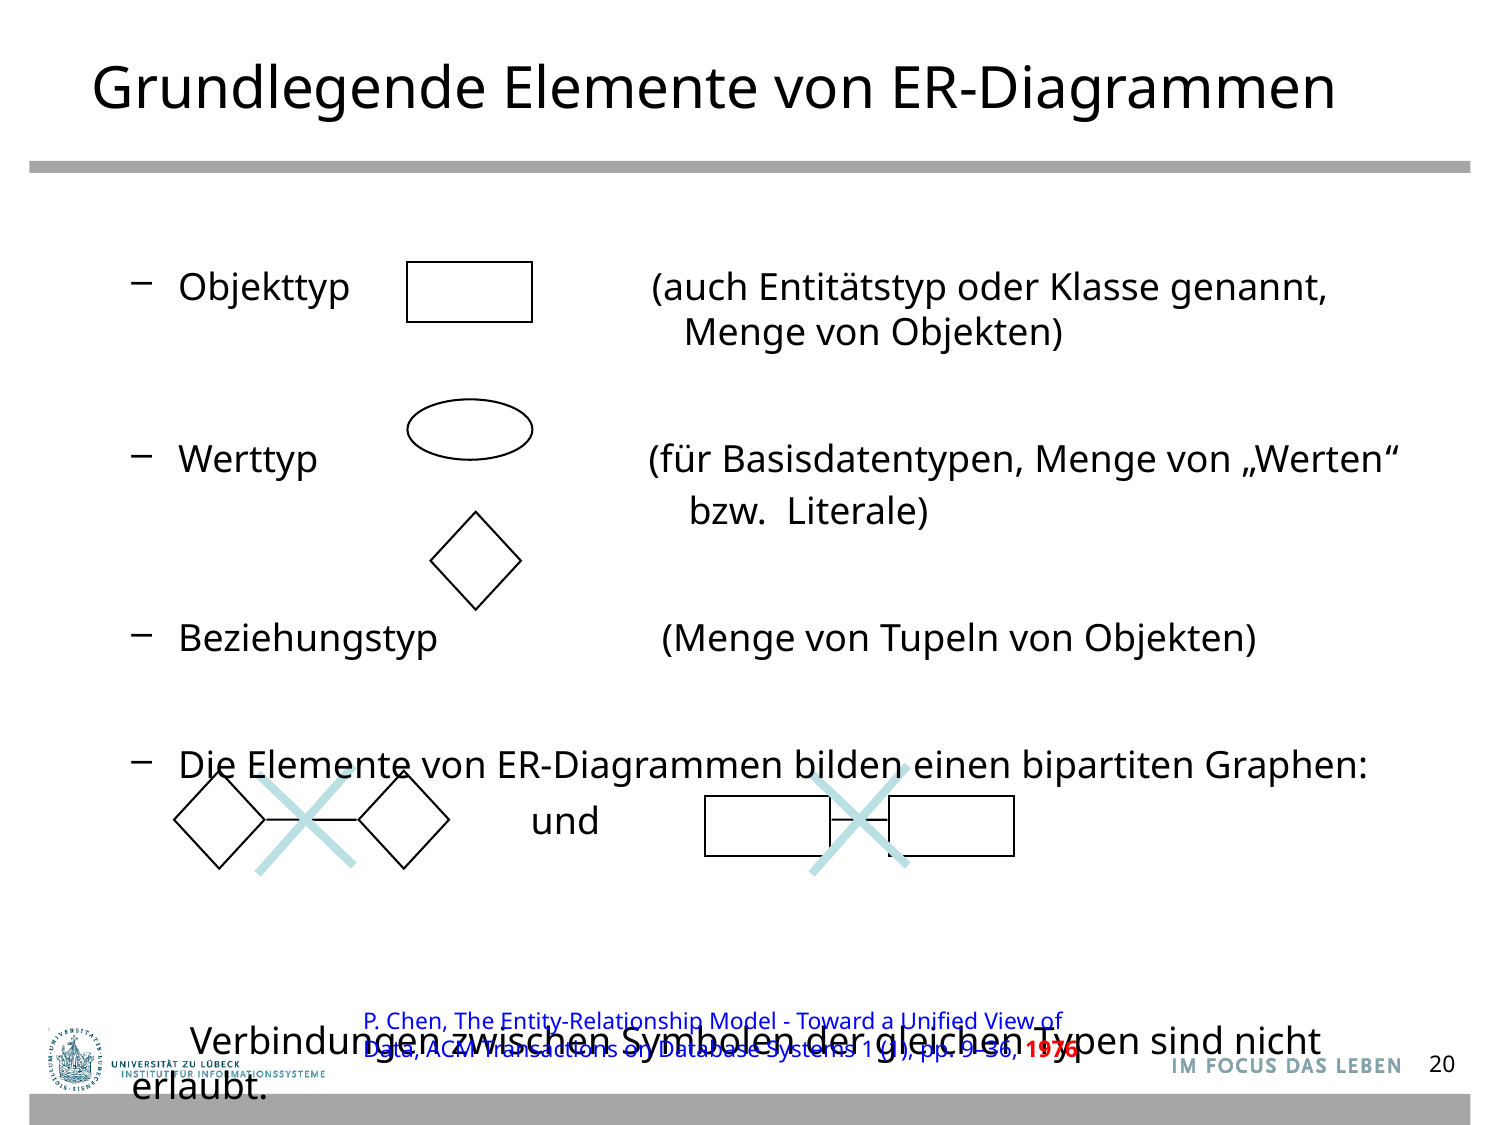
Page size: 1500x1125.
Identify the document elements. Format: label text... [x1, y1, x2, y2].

slide_number 20 [1305, 1050, 1471, 1083]
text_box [257, 765, 355, 875]
list Objekttyp (auch Entitätstyp oder Klasse genannt, Menge von Objekten) Werttyp (für Basisdatentypen, Menge von „Werten“ bzw. Literale) Beziehungstyp (Menge von Tupeln von Objekten) Die Elemente von ER-Diagrammen bilden einen bipartiten Graphen: Verbindungen zwischen Symbolen der gleichen Typen sind nicht erlaubt. [41, 255, 1473, 1012]
picture [1173, 1058, 1305, 1073]
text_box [811, 765, 908, 875]
title Grundlegende Elemente von ER-Diagrammen [76, 42, 1427, 126]
text_box P. Chen, The Entity-Relationship Model - Toward a Unified View of Data, ACM Transactions on Database Systems 1 (1), pp. 9–36, 1976 [348, 999, 1140, 1070]
